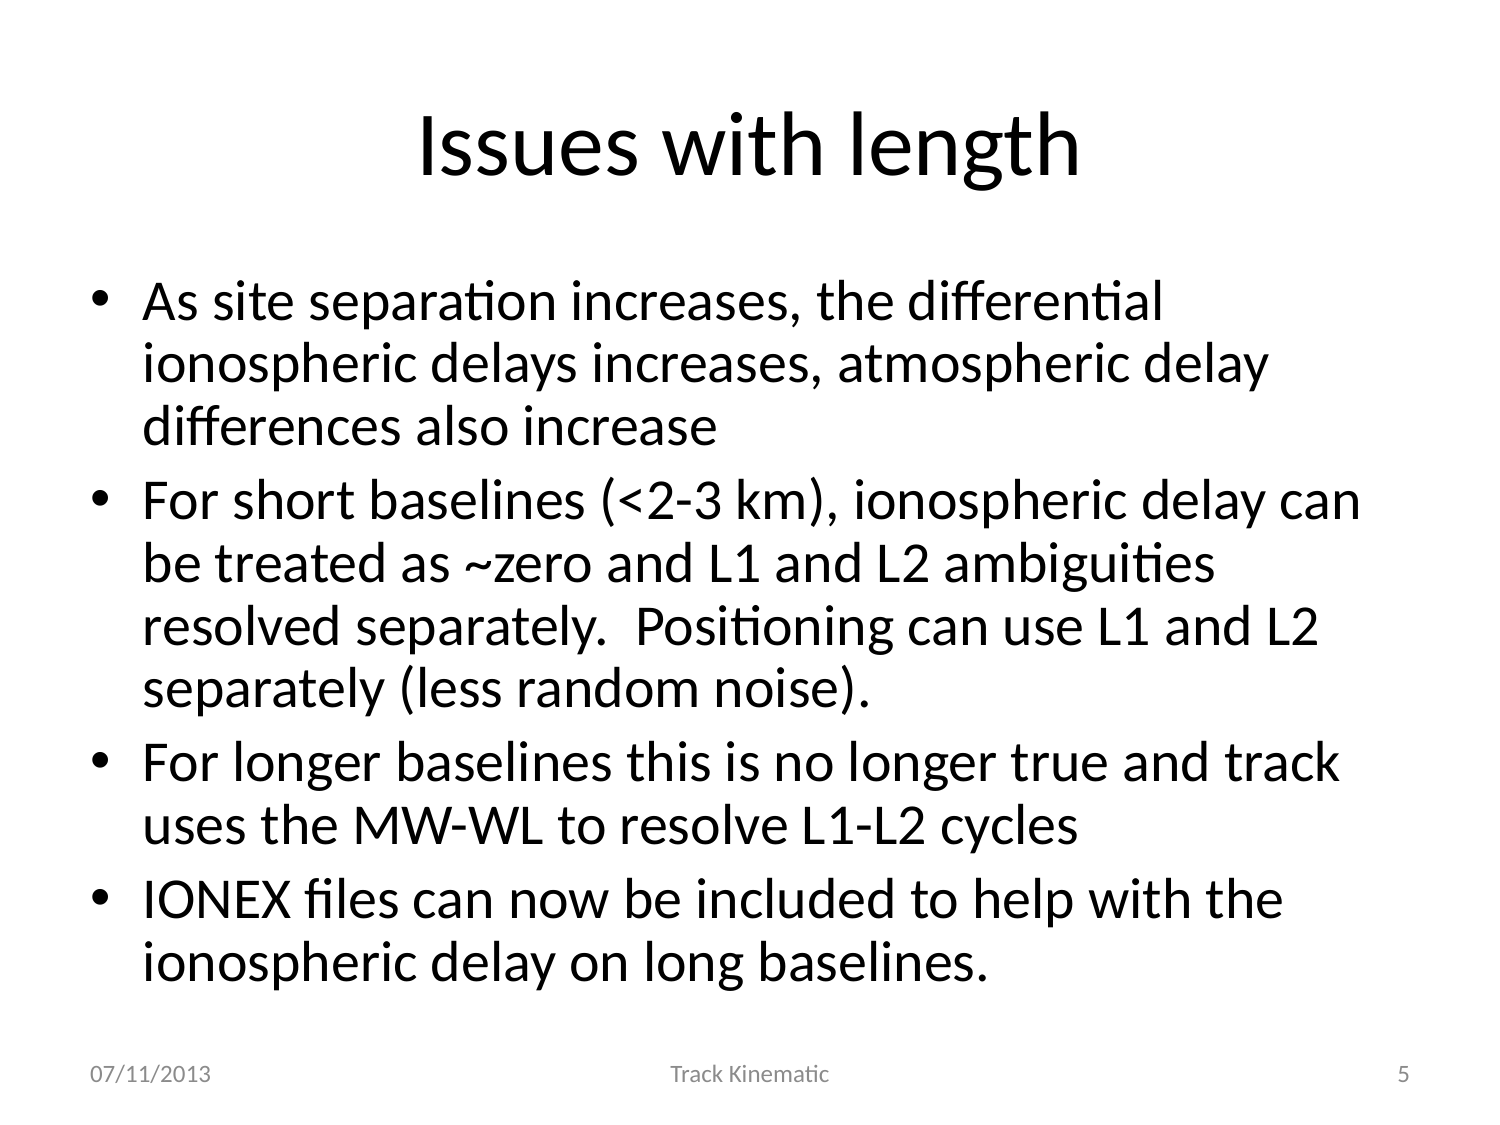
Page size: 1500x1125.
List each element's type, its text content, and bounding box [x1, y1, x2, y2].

slide_number 5 [1074, 1042, 1425, 1103]
title Issues with length [75, 45, 1425, 233]
list As site separation increases, the differential ionospheric delays increases, atmospheric delay differences also increase For short baselines (<2-3 km), ionospheric delay can be treated as ~zero and L1 and L2 ambiguities resolved separately. Positioning can use L1 and L2 separately (less random noise). For longer baselines this is no longer true and track uses the MW-WL to resolve L1-L2 cycles IONEX files can now be included to help with the ionospheric delay on long baselines. [75, 262, 1425, 1005]
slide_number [75, 1042, 425, 1103]
footer Track Kinematic [512, 1042, 988, 1103]
